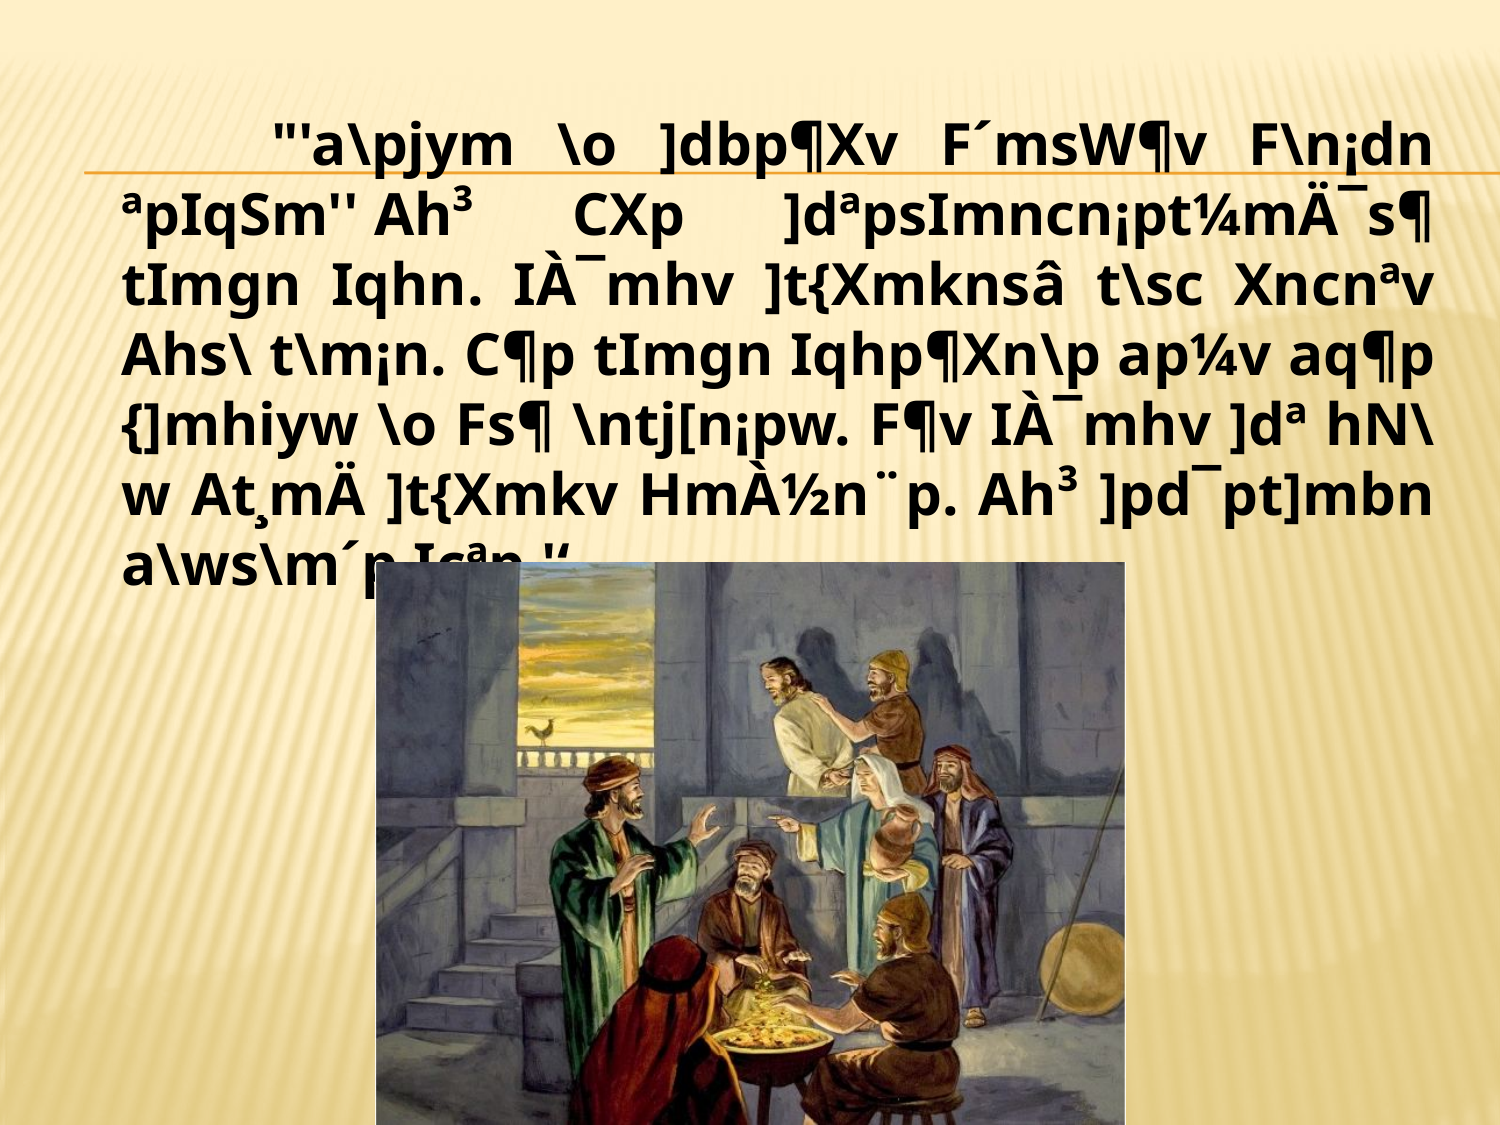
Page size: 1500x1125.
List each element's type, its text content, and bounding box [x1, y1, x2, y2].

list "'a\pjym \o ]dbp¶Xv F´msW¶v F\n¡dn ªpIqSm'' Ah³ CXp ]dªpsIm­ncn¡pt¼mÄ¯s¶ tImgn Iqhn. IÀ¯mhv ]t{Xmknsâ t\sc Xncnªv Ahs\ t\m¡n. C¶p tImgn Iqhp¶Xn\p ap¼v aq¶p {]mhiyw \o Fs¶ \ntj[n¡pw. F¶v IÀ¯mhv ]dª hN\w At¸mÄ ]t{Xmkv HmÀ½n¨p. Ah³ ]pd¯pt]mbn a\ws\m´p Icªp.'‘ [50, 99, 1450, 613]
picture [374, 562, 1127, 1125]
